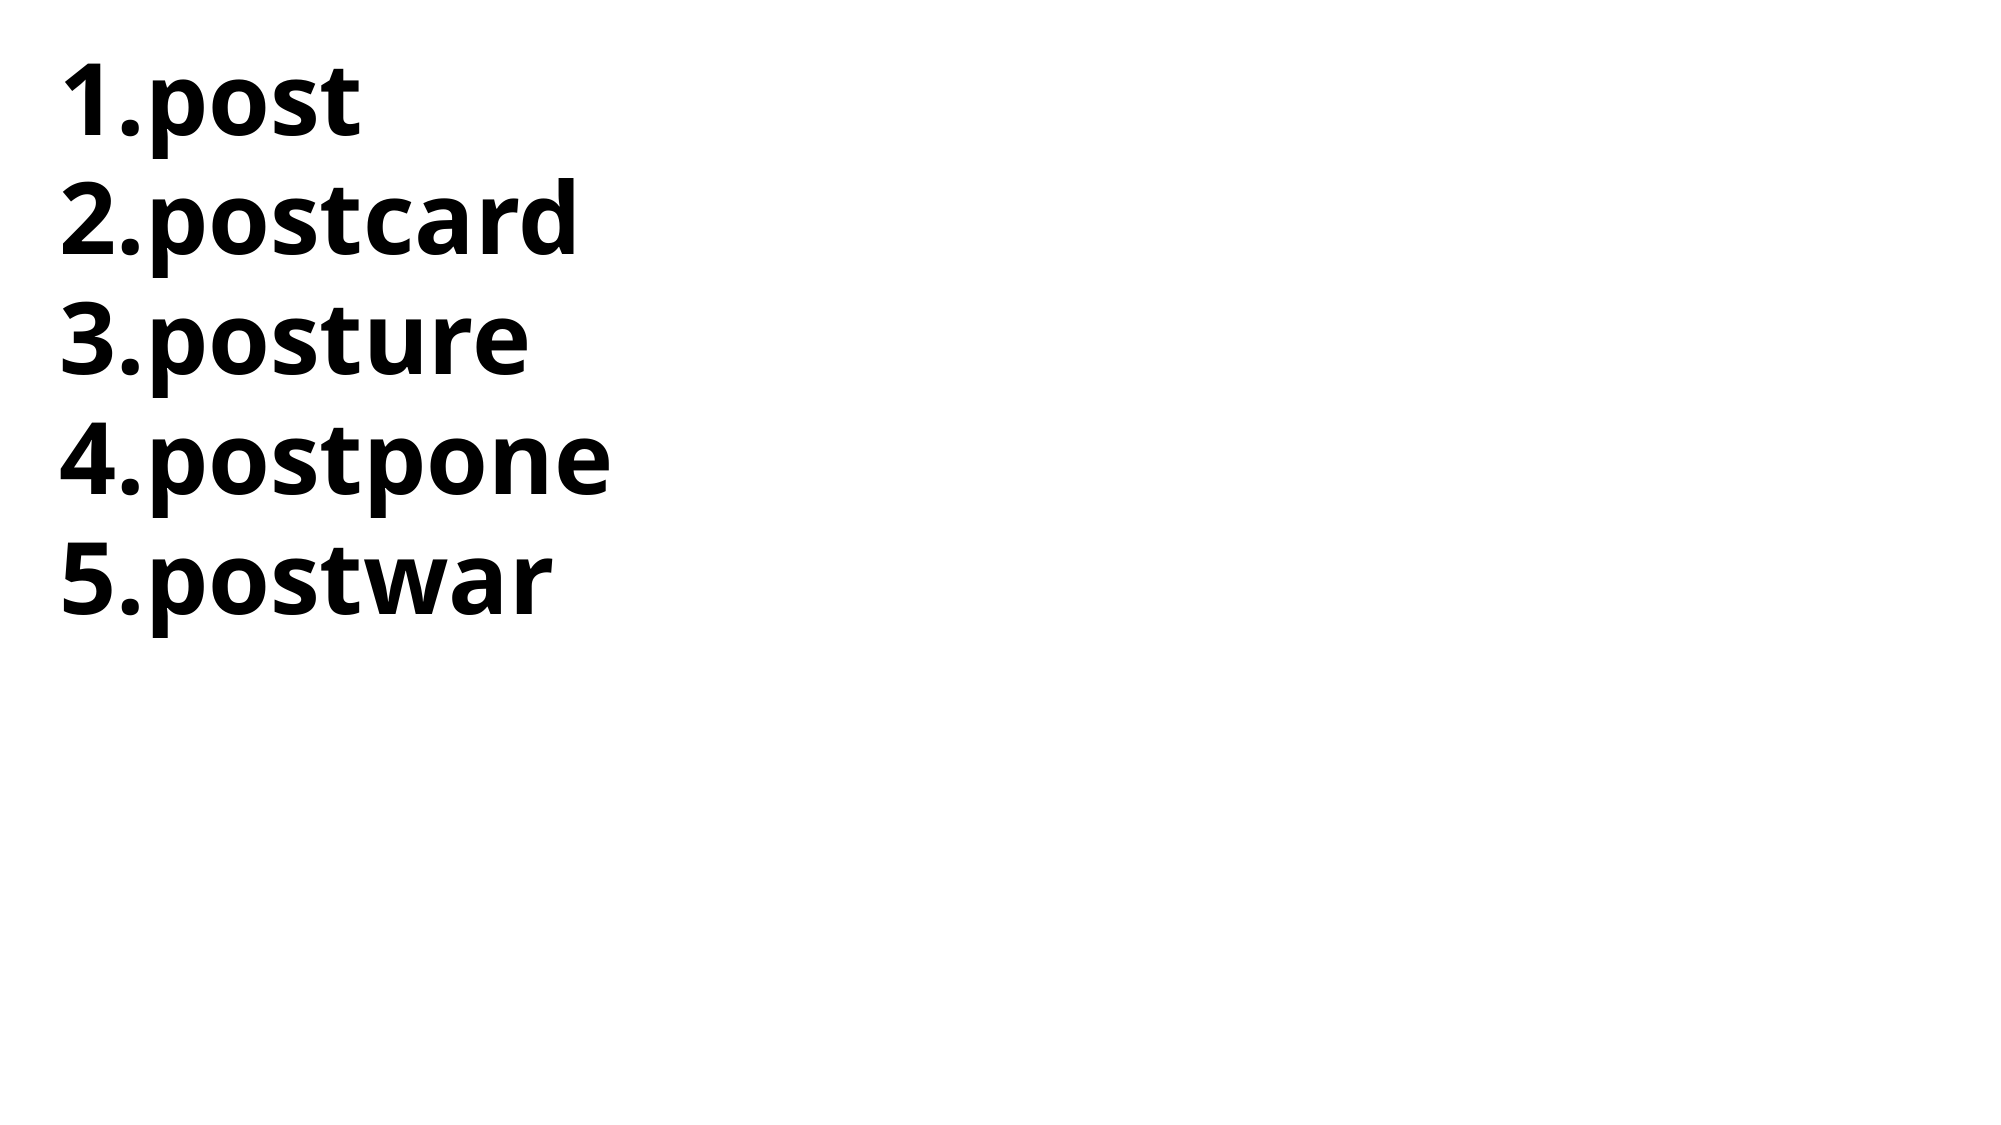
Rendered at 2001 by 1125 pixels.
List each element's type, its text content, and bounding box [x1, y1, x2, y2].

text_box post postcard posture postpone postwar [44, 27, 923, 642]
